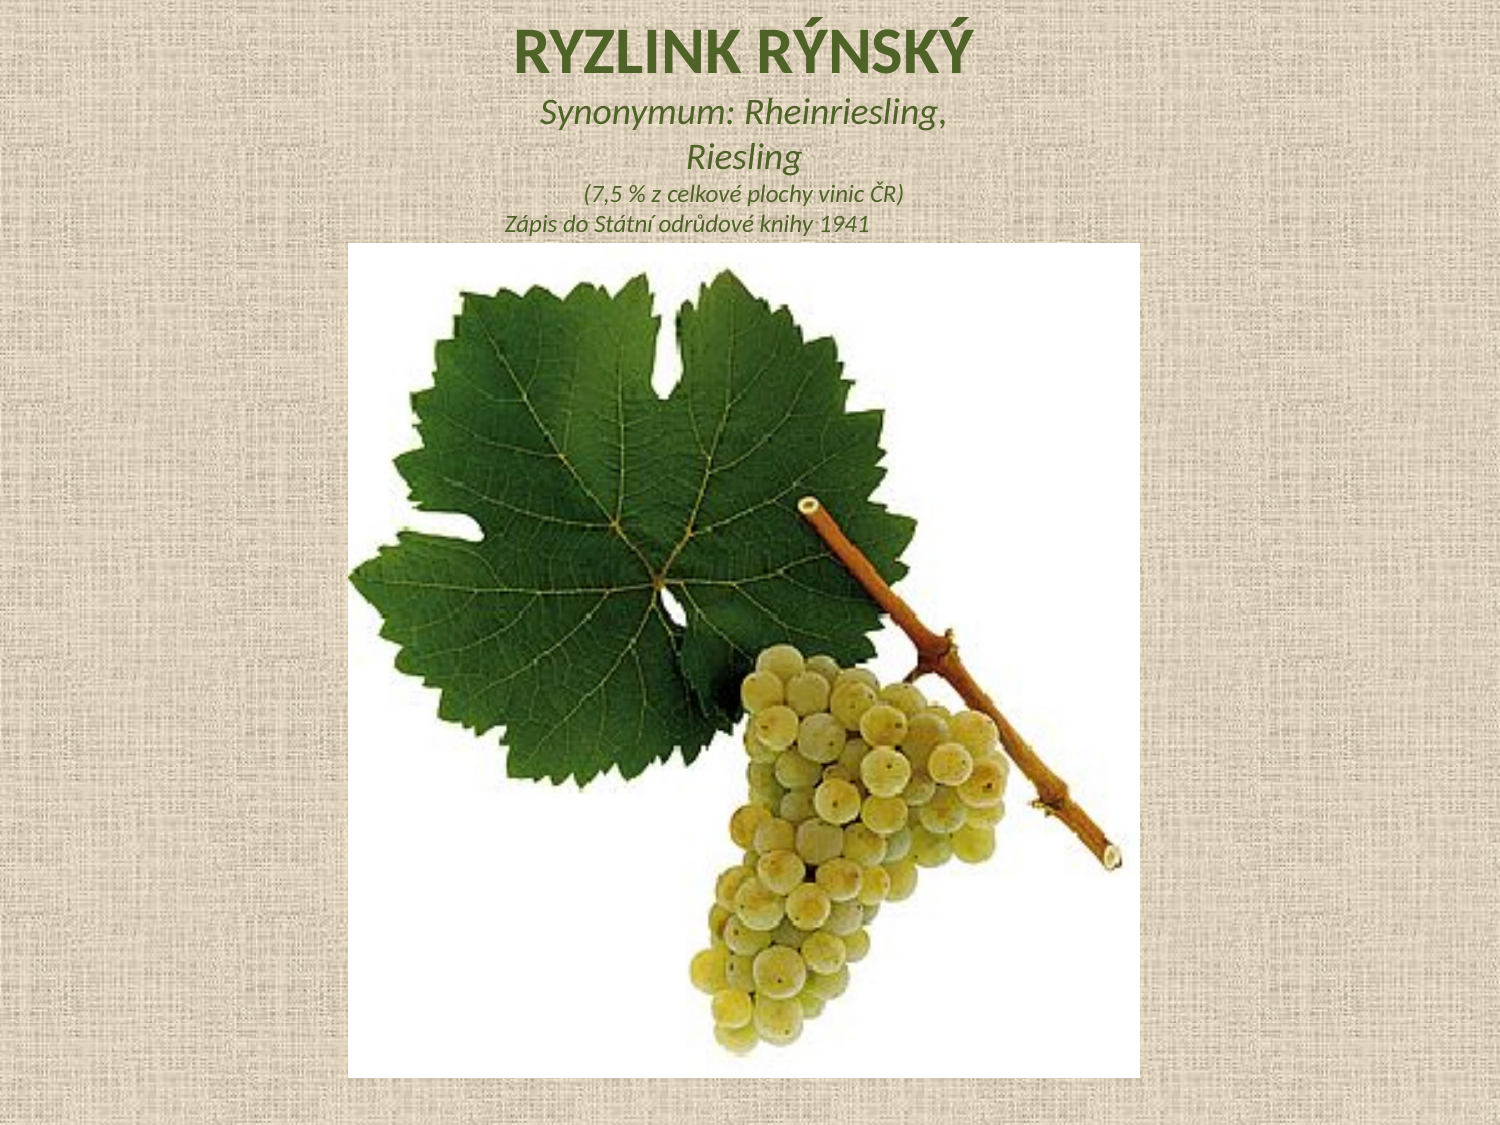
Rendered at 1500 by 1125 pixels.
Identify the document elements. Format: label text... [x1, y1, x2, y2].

picture [0, 0, 1500, 1125]
text_box RYZLINK RÝNSKÝ Synonymum: Rheinriesling, Riesling (7,5 % z celkové plochy vinic ČR) Zápis do Státní odrůdové knihy 1941 [490, 0, 999, 241]
